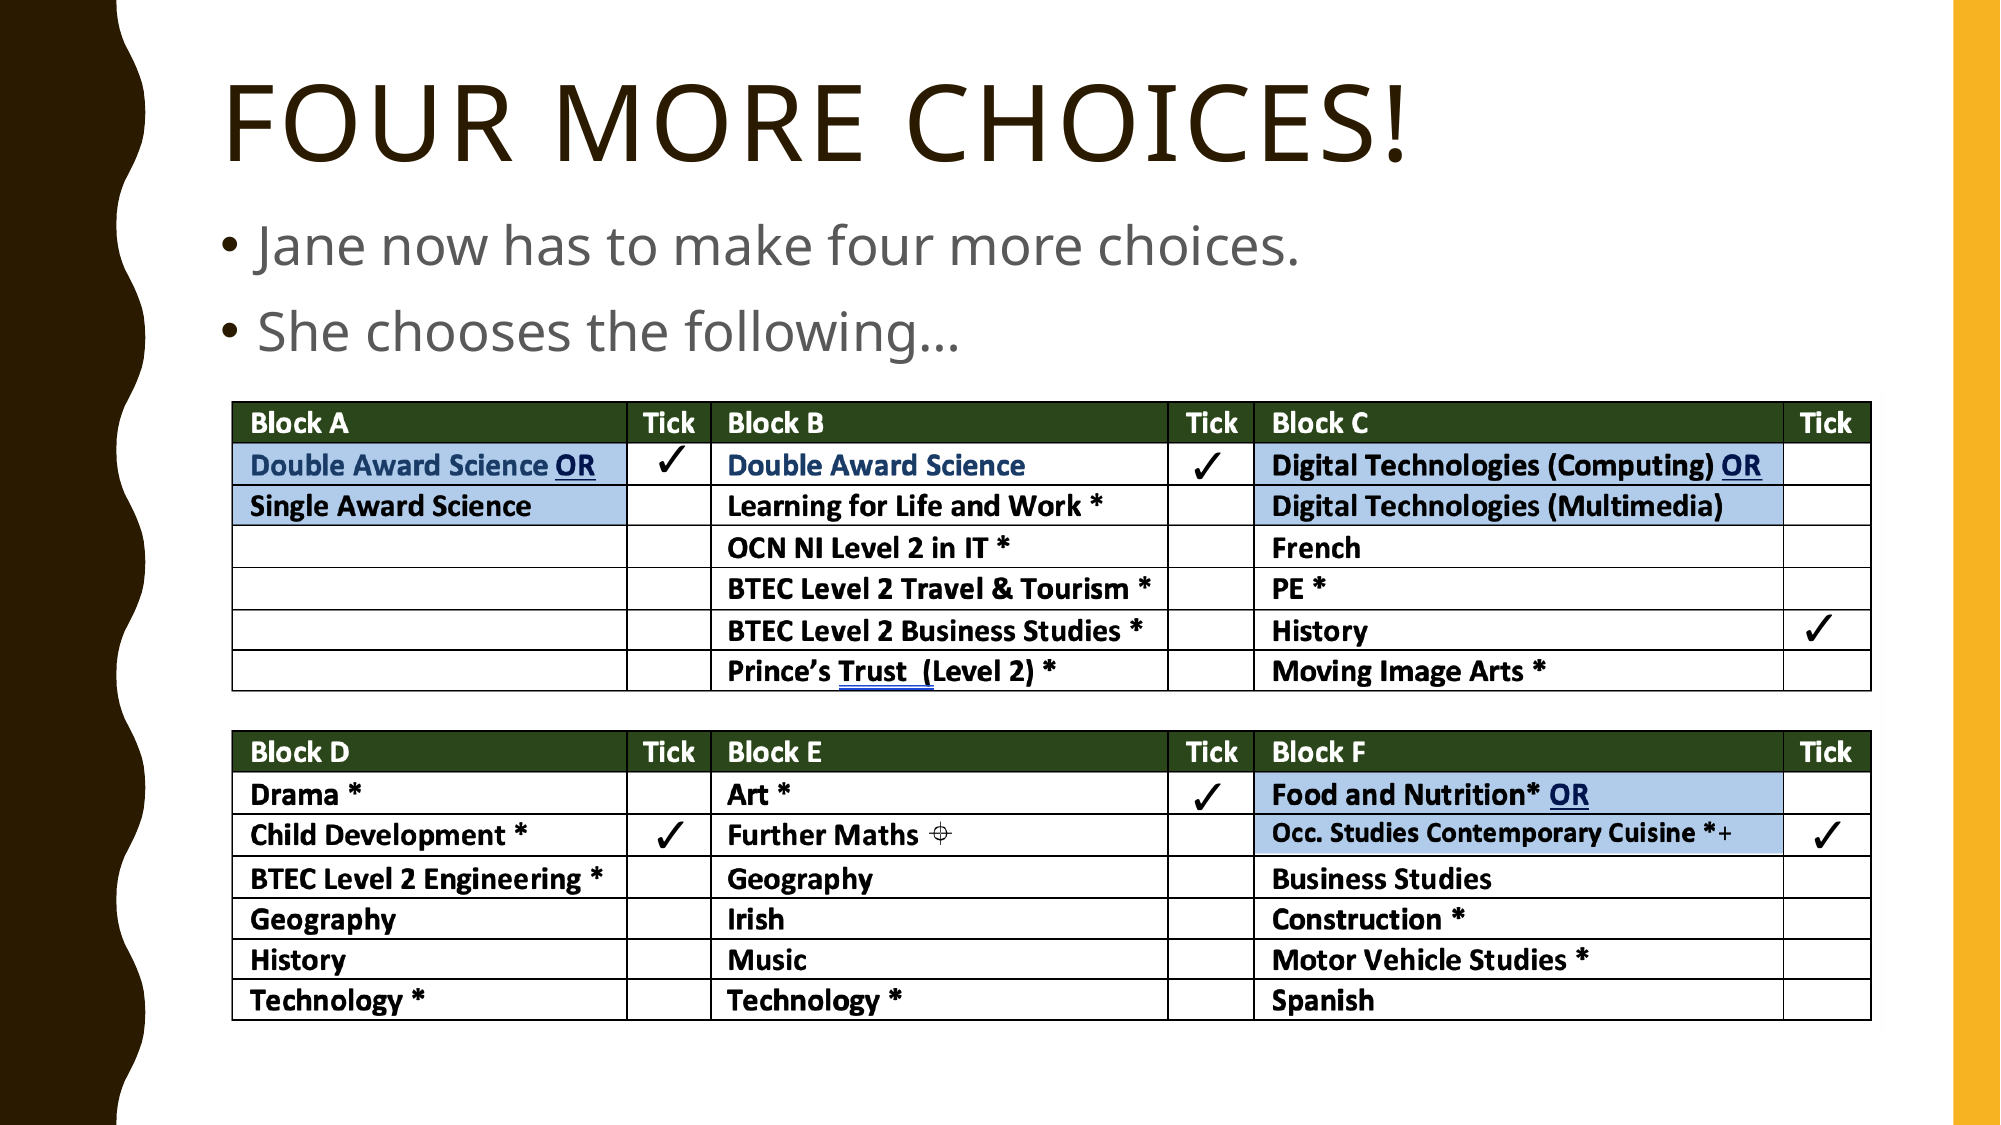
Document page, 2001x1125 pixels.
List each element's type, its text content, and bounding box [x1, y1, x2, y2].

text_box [635, 419, 1882, 872]
list Jane now has to make four more choices. She chooses the following… [205, 197, 1875, 390]
picture [215, 389, 1886, 1032]
title four More Choices! [205, 62, 1875, 197]
